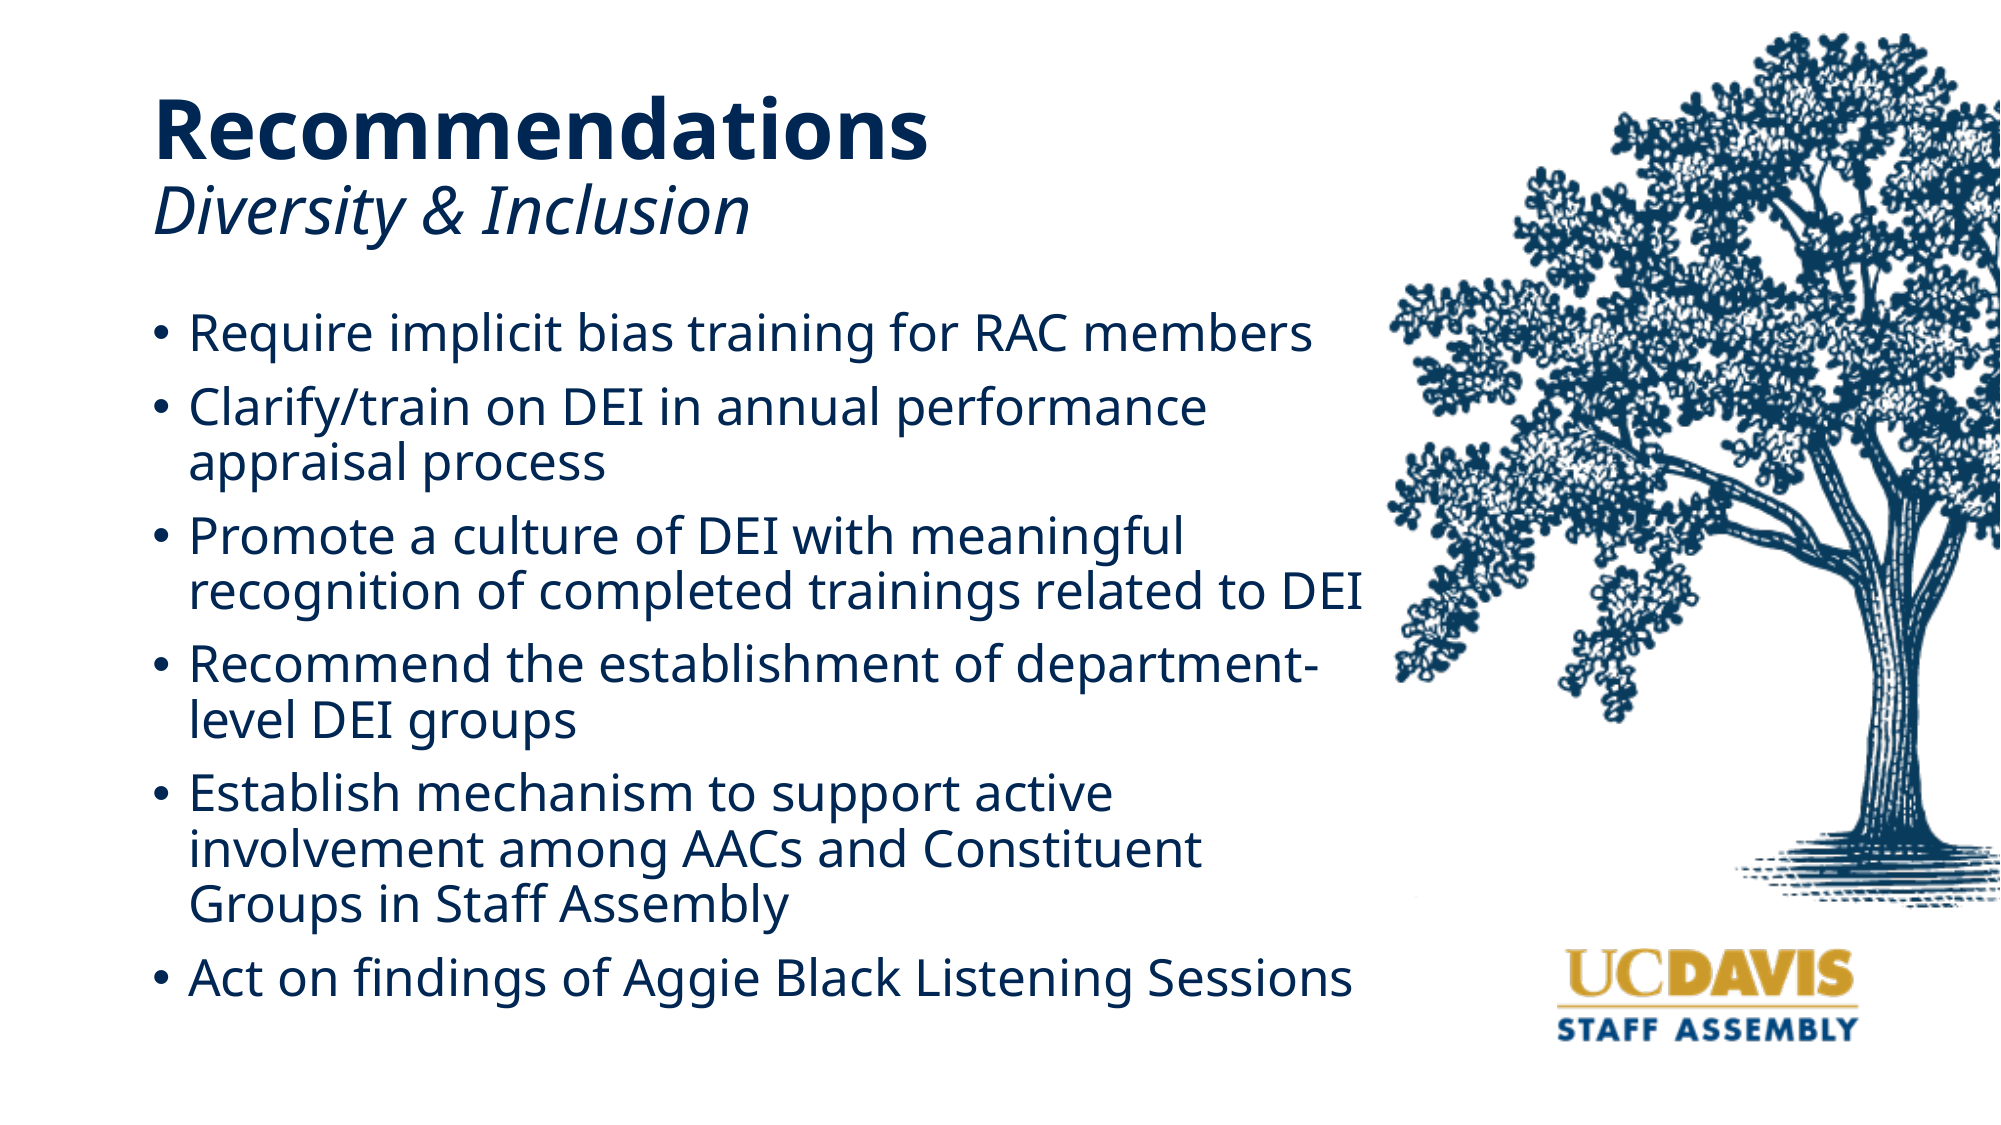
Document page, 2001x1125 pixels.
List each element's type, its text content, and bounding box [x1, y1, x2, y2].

list Require implicit bias training for RAC members Clarify/train on DEI in annual performance appraisal process Promote a culture of DEI with meaningful recognition of completed trainings related to DEI Recommend the establishment of department-level DEI groups Establish mechanism to support active involvement among AACs and Constituent Groups in Staff Assembly Act on findings of Aggie Black Listening Sessions [137, 299, 1392, 1079]
picture [1187, 0, 2000, 1050]
title Recommendations Diversity & Inclusion [137, 59, 1187, 278]
